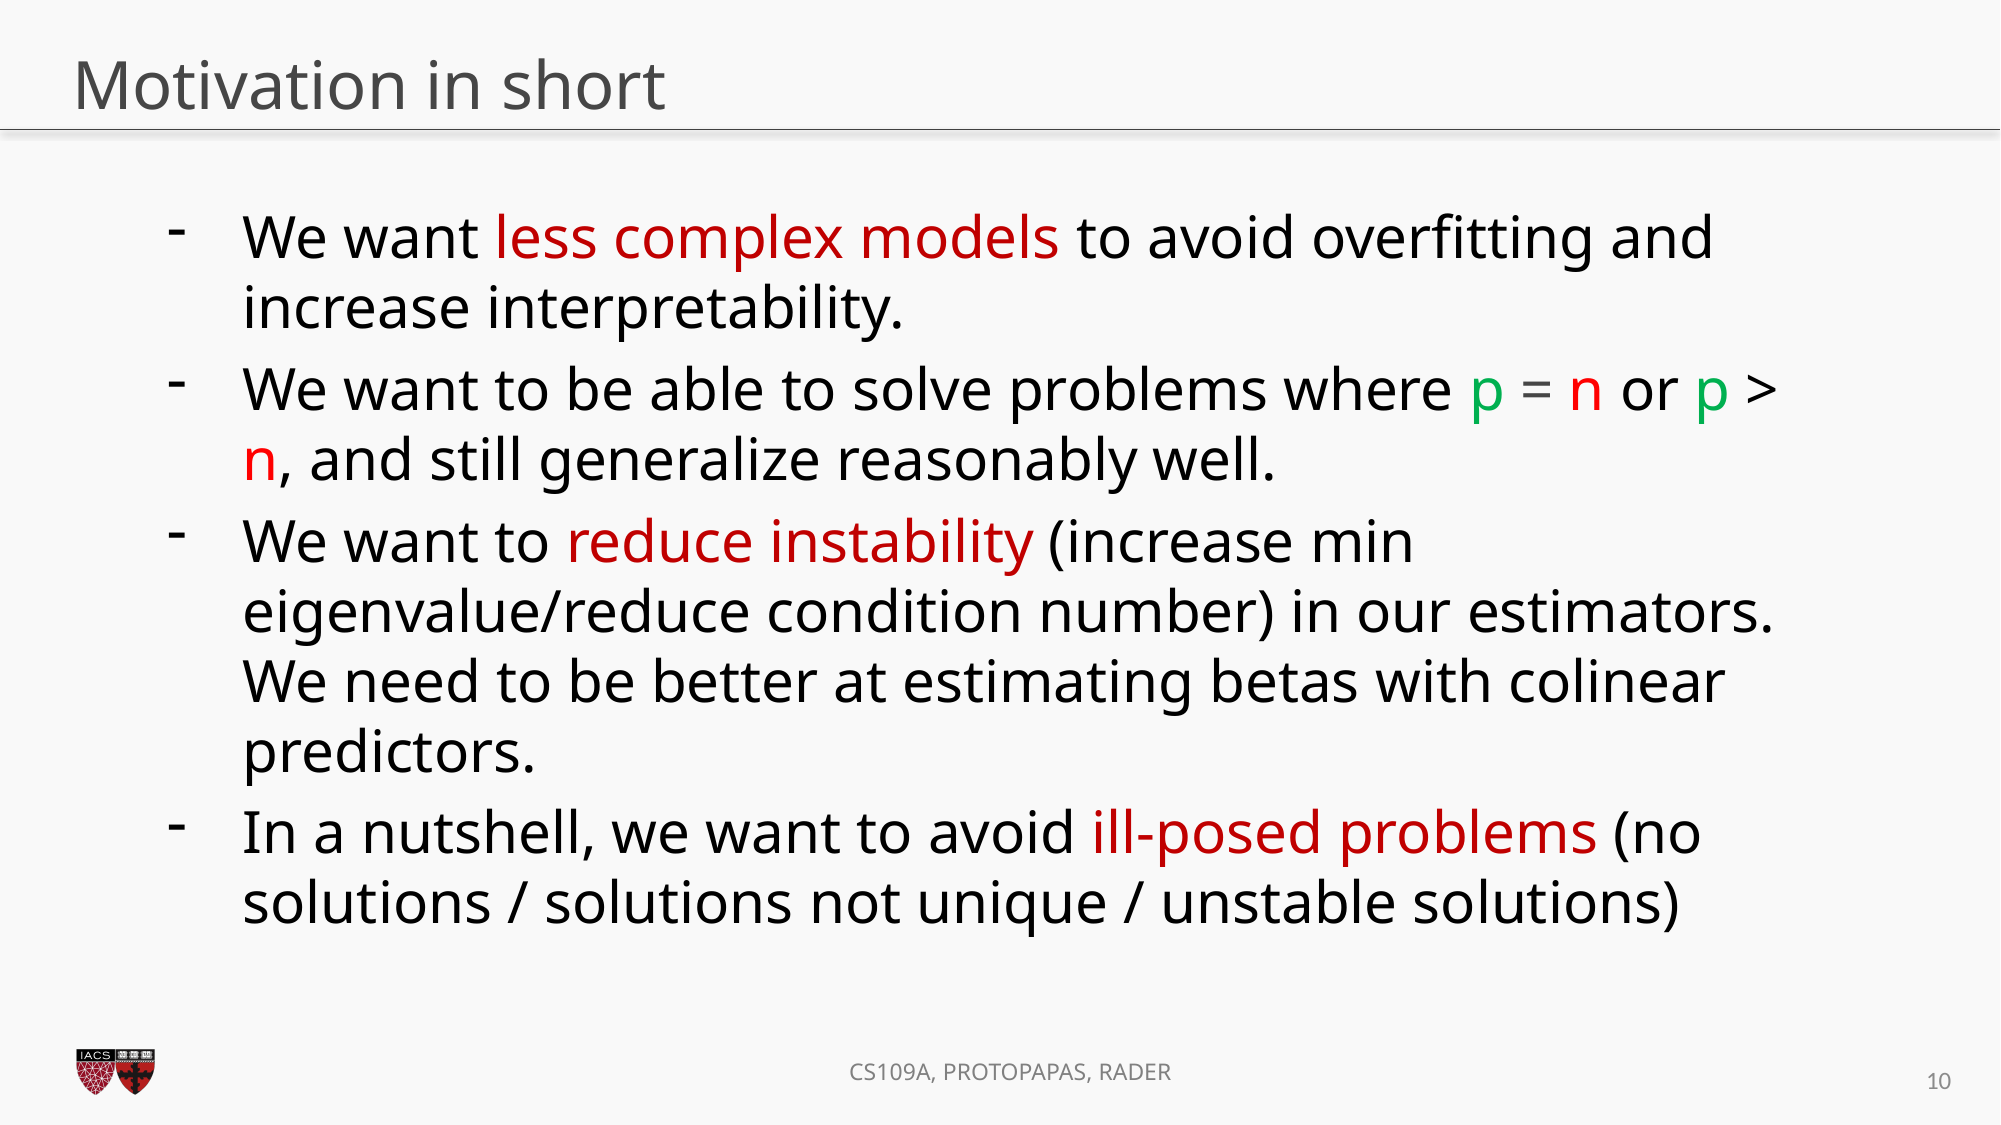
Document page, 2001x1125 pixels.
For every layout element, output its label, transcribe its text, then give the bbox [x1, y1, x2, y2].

title Motivation in short [57, 35, 1943, 162]
picture [75, 1049, 155, 1095]
list We want less complex models to avoid overfitting and increase interpretability. We want to be able to solve problems where p = n or p > n, and still generalize reasonably well. We want to reduce instability (increase min eigenvalue/reduce condition number) in our estimators. We need to be better at estimating betas with colinear predictors. In a nutshell, we want to avoid ill-posed problems (no solutions / solutions not unique / unstable solutions) [152, 193, 1847, 994]
slide_number 10 [1500, 1050, 1967, 1110]
